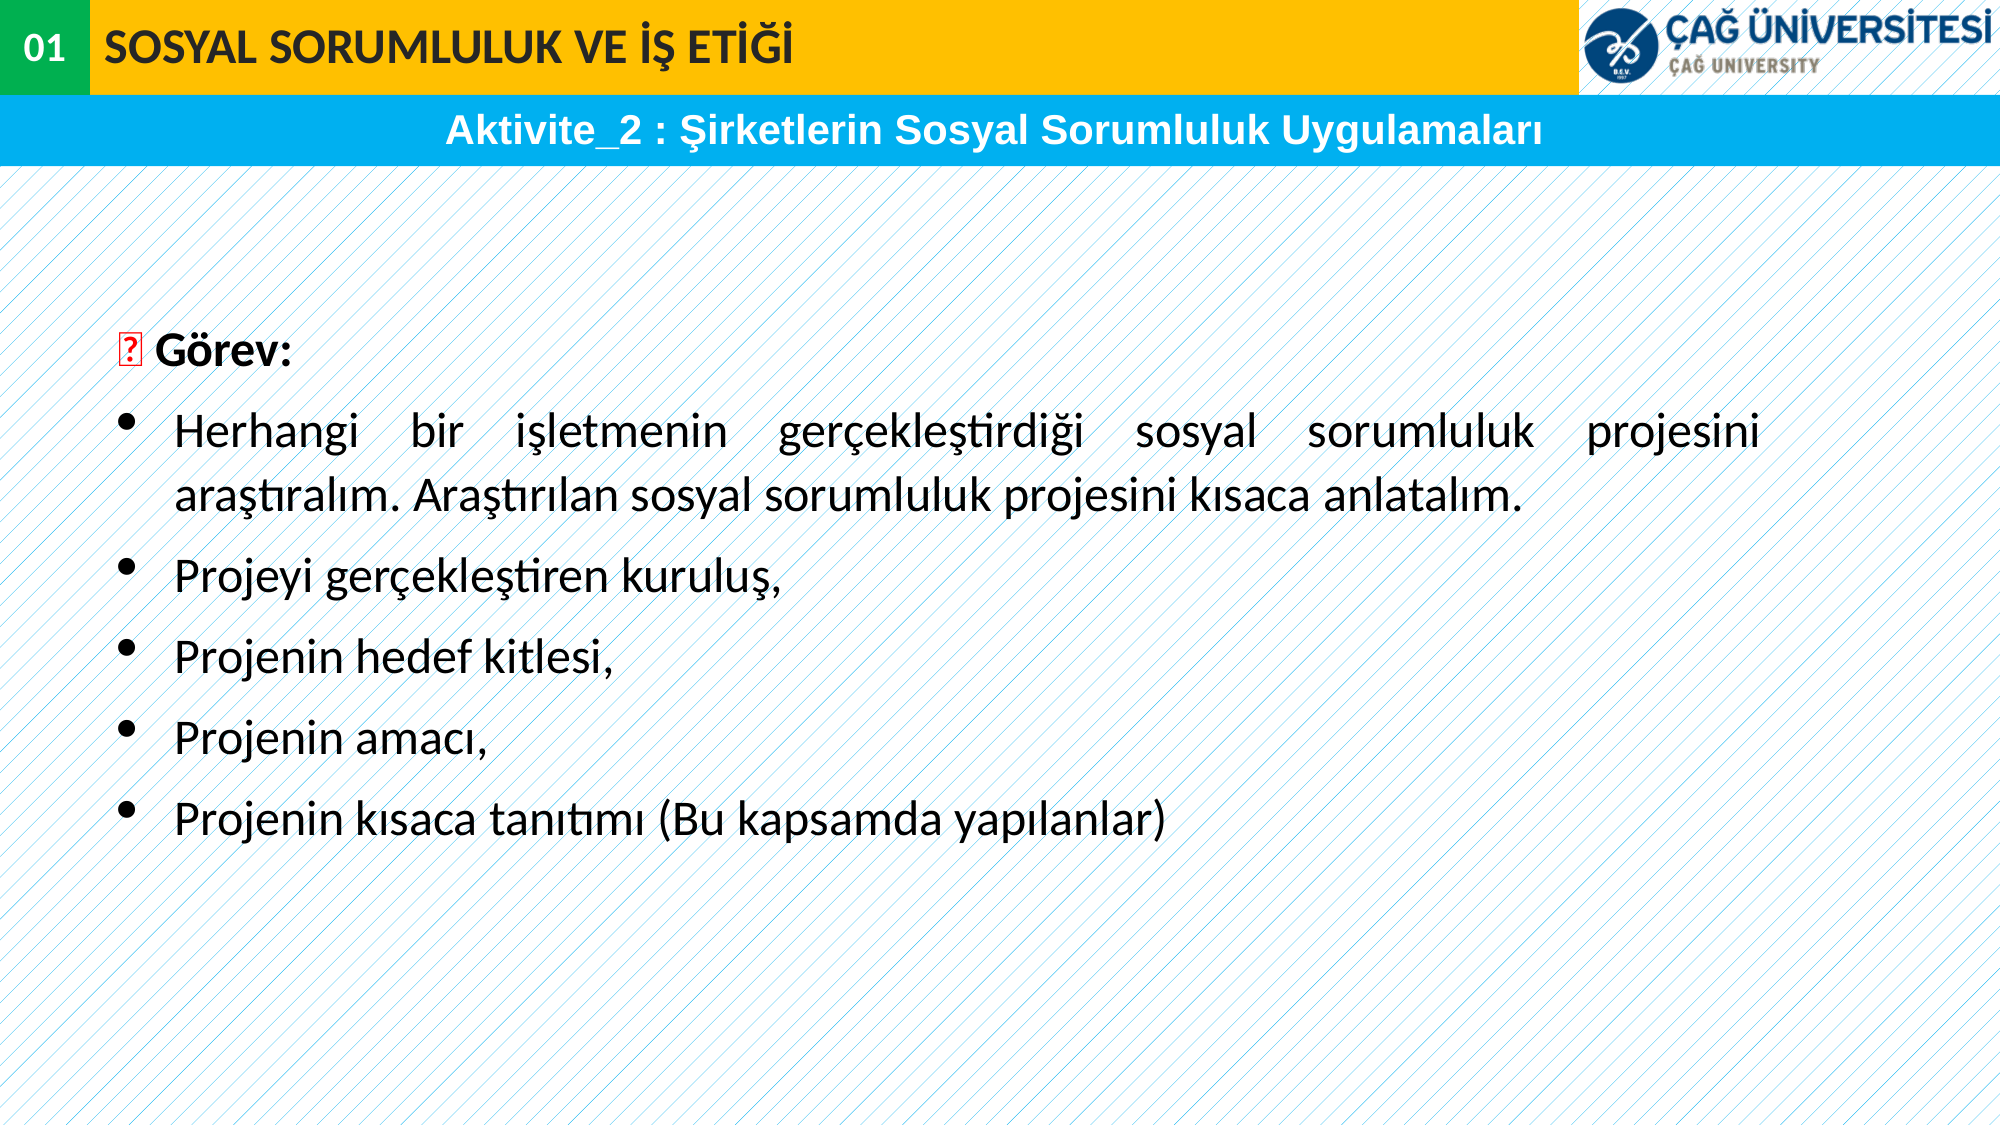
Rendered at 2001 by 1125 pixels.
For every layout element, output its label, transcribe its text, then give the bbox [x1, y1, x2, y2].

picture [337, 853, 611, 1125]
picture [1069, 853, 1342, 1125]
picture [739, 167, 878, 305]
picture [0, 167, 189, 355]
picture [1777, 173, 2000, 397]
picture [1777, 508, 2000, 732]
picture [66, 853, 339, 1125]
picture [86, 853, 360, 1125]
picture [1884, 1009, 2000, 1125]
picture [1777, 340, 2000, 565]
picture [279, 167, 419, 305]
picture [1424, 853, 1698, 1125]
picture [1136, 167, 1276, 305]
picture [0, 816, 103, 920]
picture [191, 853, 464, 1125]
picture [1680, 167, 1819, 305]
picture [1592, 717, 2000, 1125]
picture [1011, 167, 1150, 305]
picture [969, 167, 1108, 305]
picture [300, 167, 439, 305]
picture [363, 167, 502, 305]
picture [797, 853, 1070, 1125]
picture [1575, 167, 1715, 305]
picture [0, 853, 192, 1045]
picture [45, 853, 318, 1125]
picture [1596, 167, 1736, 305]
picture [1777, 361, 2000, 585]
picture [0, 335, 103, 439]
picture [990, 167, 1129, 305]
picture [0, 628, 103, 732]
picture [735, 853, 1008, 1125]
picture [1450, 167, 1589, 305]
picture [760, 167, 899, 305]
picture [488, 167, 628, 305]
picture [1194, 853, 1468, 1125]
picture [776, 853, 1050, 1125]
picture [614, 167, 753, 305]
picture [1777, 167, 1986, 376]
picture [1554, 167, 1694, 305]
picture [823, 167, 962, 305]
picture [1822, 947, 2000, 1125]
picture [1777, 299, 2000, 523]
picture [254, 853, 527, 1125]
picture [1471, 167, 1610, 305]
picture [944, 853, 1217, 1125]
picture [1299, 853, 1572, 1125]
picture [0, 774, 103, 878]
picture [672, 853, 945, 1125]
picture [1053, 167, 1192, 305]
picture [546, 853, 820, 1125]
picture [0, 314, 103, 418]
picture [1571, 696, 2000, 1125]
picture [965, 853, 1238, 1125]
picture [342, 167, 481, 305]
picture [1905, 1030, 2000, 1125]
picture [630, 853, 903, 1125]
picture [0, 711, 103, 815]
picture [693, 853, 966, 1125]
picture [1466, 853, 1739, 1125]
picture [1153, 853, 1426, 1125]
picture [421, 853, 694, 1125]
picture [0, 460, 103, 565]
picture [818, 853, 1091, 1125]
picture [0, 167, 105, 272]
picture [0, 565, 103, 669]
picture [0, 853, 109, 962]
picture [923, 853, 1196, 1125]
picture [467, 167, 607, 305]
picture [1777, 167, 1945, 335]
picture [1617, 167, 1756, 305]
picture [0, 167, 42, 209]
picture [781, 167, 920, 305]
picture [1304, 167, 1443, 305]
picture [656, 167, 795, 305]
picture [1429, 167, 1568, 305]
picture [593, 167, 732, 305]
picture [0, 502, 103, 606]
picture [906, 167, 1046, 305]
picture [1777, 257, 2000, 481]
picture [0, 853, 172, 1024]
picture [1404, 853, 1677, 1125]
picture [1048, 853, 1321, 1125]
picture [0, 481, 103, 585]
picture [1659, 167, 1798, 305]
picture [24, 853, 297, 1125]
picture [1487, 853, 1760, 1125]
picture [1132, 853, 1405, 1125]
picture [1341, 853, 1614, 1125]
picture [446, 167, 586, 305]
picture [1111, 853, 1384, 1125]
picture [0, 837, 103, 941]
picture [217, 167, 356, 305]
text_box 01 [0, 0, 90, 95]
picture [1257, 853, 1530, 1125]
picture [1926, 1051, 2000, 1125]
picture [1638, 167, 1777, 305]
picture [1320, 853, 1593, 1125]
picture [1362, 853, 1635, 1125]
picture [1777, 167, 1924, 314]
picture [107, 853, 381, 1125]
picture [635, 167, 774, 305]
picture [1074, 167, 1213, 305]
picture [275, 853, 548, 1125]
picture [1199, 167, 1338, 305]
picture [588, 853, 861, 1125]
picture [567, 853, 841, 1125]
picture [0, 419, 103, 523]
picture [509, 167, 648, 305]
picture [0, 607, 103, 711]
picture [0, 853, 234, 1087]
picture [1578, 0, 2000, 94]
picture [525, 853, 799, 1125]
picture [0, 586, 103, 690]
picture [128, 853, 402, 1125]
picture [1777, 319, 2000, 544]
picture [651, 853, 924, 1125]
picture [865, 167, 1004, 305]
picture [196, 167, 335, 305]
picture [1777, 236, 2000, 460]
picture [1383, 853, 1656, 1125]
picture [1777, 529, 2000, 753]
picture [1777, 570, 2000, 795]
picture [1445, 853, 1719, 1125]
picture [1095, 167, 1234, 305]
picture [0, 167, 21, 188]
picture [0, 853, 255, 1108]
picture [1777, 487, 2000, 711]
picture [0, 544, 103, 648]
picture [1492, 167, 1631, 305]
picture [379, 853, 652, 1125]
picture [1843, 968, 2000, 1125]
picture [1366, 167, 1506, 305]
picture [551, 167, 690, 305]
picture [1777, 466, 2000, 690]
picture [902, 853, 1175, 1125]
picture [1529, 654, 2000, 1125]
list SOSYAL SORUMLULUK VE İŞ ETİĞİ [90, 0, 1578, 94]
picture [530, 167, 669, 305]
picture [985, 853, 1259, 1125]
picture [1717, 842, 2000, 1125]
picture [1701, 167, 1840, 305]
picture [384, 167, 523, 305]
picture [1633, 758, 2000, 1125]
picture [1738, 863, 2000, 1125]
picture [1408, 167, 1547, 305]
picture [505, 853, 778, 1125]
picture [1777, 549, 2000, 774]
picture [1613, 738, 2000, 1125]
picture [1534, 167, 1673, 305]
picture [258, 167, 398, 305]
picture [881, 853, 1154, 1125]
picture [1696, 821, 2000, 1125]
picture [400, 853, 673, 1125]
picture [0, 732, 103, 836]
picture [572, 167, 711, 305]
picture [1236, 853, 1509, 1125]
picture [0, 648, 103, 753]
picture [1777, 403, 2000, 627]
picture [1777, 278, 2000, 502]
picture [948, 167, 1088, 305]
picture [1989, 1114, 2000, 1125]
picture [1759, 884, 2000, 1125]
picture [1863, 988, 2000, 1125]
picture [1777, 612, 2000, 836]
picture [714, 853, 987, 1125]
picture [1090, 853, 1363, 1125]
picture [1027, 853, 1300, 1125]
picture [1780, 905, 2000, 1125]
picture [0, 439, 103, 544]
picture [1262, 167, 1401, 305]
picture [0, 853, 130, 983]
picture [802, 167, 941, 305]
picture [1801, 926, 2000, 1125]
picture [1777, 215, 2000, 439]
picture [1777, 194, 2000, 418]
picture [149, 853, 422, 1125]
picture [1777, 382, 2000, 606]
picture [154, 167, 293, 305]
picture [1513, 167, 1652, 305]
picture [755, 853, 1029, 1125]
picture [0, 167, 84, 251]
picture [170, 853, 443, 1125]
picture [1241, 167, 1380, 305]
picture [1006, 853, 1280, 1125]
picture [0, 167, 168, 335]
picture [0, 669, 103, 774]
picture [885, 167, 1025, 305]
picture [1777, 167, 1966, 356]
picture [112, 167, 251, 305]
picture [405, 167, 544, 305]
picture [0, 753, 103, 857]
picture [927, 167, 1067, 305]
text_box 📌 Görev: Herhangi bir işletmenin gerçekleştirdiği sosyal sorumluluk projesini araştıralım. Araştırılan sosyal sorumluluk projesini kısaca anlatalım. Projeyi gerçekleştiren kuruluş, Projenin hedef kitlesi, Projenin amacı, Projenin kısaca tanıtımı (Bu kapsamda yapılanlar) [103, 305, 1777, 853]
picture [1345, 167, 1485, 305]
picture [839, 853, 1112, 1125]
picture [0, 167, 147, 314]
picture [860, 853, 1133, 1125]
picture [321, 167, 460, 305]
picture [1157, 167, 1297, 305]
picture [1178, 167, 1317, 305]
picture [1508, 633, 2000, 1125]
picture [463, 853, 736, 1125]
picture [296, 853, 569, 1125]
picture [233, 853, 506, 1125]
picture [1764, 167, 1903, 305]
picture [1777, 591, 2000, 815]
picture [442, 853, 715, 1125]
picture [1215, 853, 1489, 1125]
picture [0, 398, 103, 502]
picture [1777, 445, 2000, 669]
picture [237, 167, 377, 305]
picture [844, 167, 983, 305]
picture [0, 377, 103, 481]
picture [358, 853, 631, 1125]
picture [0, 690, 103, 795]
picture [484, 853, 757, 1125]
picture [1654, 779, 2000, 1125]
picture [175, 167, 314, 305]
picture [0, 795, 103, 899]
picture [676, 167, 816, 305]
picture [0, 523, 103, 627]
picture [1325, 167, 1464, 305]
picture [133, 167, 272, 305]
picture [697, 167, 837, 305]
picture [1675, 800, 2000, 1125]
picture [1032, 167, 1171, 305]
picture [1722, 167, 1861, 305]
picture [0, 356, 103, 460]
picture [1968, 1093, 2000, 1125]
picture [3, 853, 276, 1125]
picture [0, 853, 151, 1004]
picture [1387, 167, 1527, 305]
picture [212, 853, 485, 1125]
picture [609, 853, 882, 1125]
picture [1278, 853, 1551, 1125]
picture [1743, 167, 1882, 305]
picture [718, 167, 858, 305]
picture [316, 853, 590, 1125]
picture [1947, 1072, 2000, 1125]
picture [1550, 675, 2000, 1125]
picture [0, 167, 209, 376]
picture [1115, 167, 1255, 305]
picture [0, 167, 230, 397]
picture [0, 853, 213, 1066]
picture [426, 167, 565, 305]
picture [0, 167, 63, 230]
picture [1174, 853, 1447, 1125]
text_box Aktivite_2 : Şirketlerin Sosyal Sorumluluk Uygulamaları [0, 94, 2000, 167]
picture [1777, 424, 2000, 648]
picture [1220, 167, 1359, 305]
picture [0, 167, 126, 293]
picture [1283, 167, 1422, 305]
